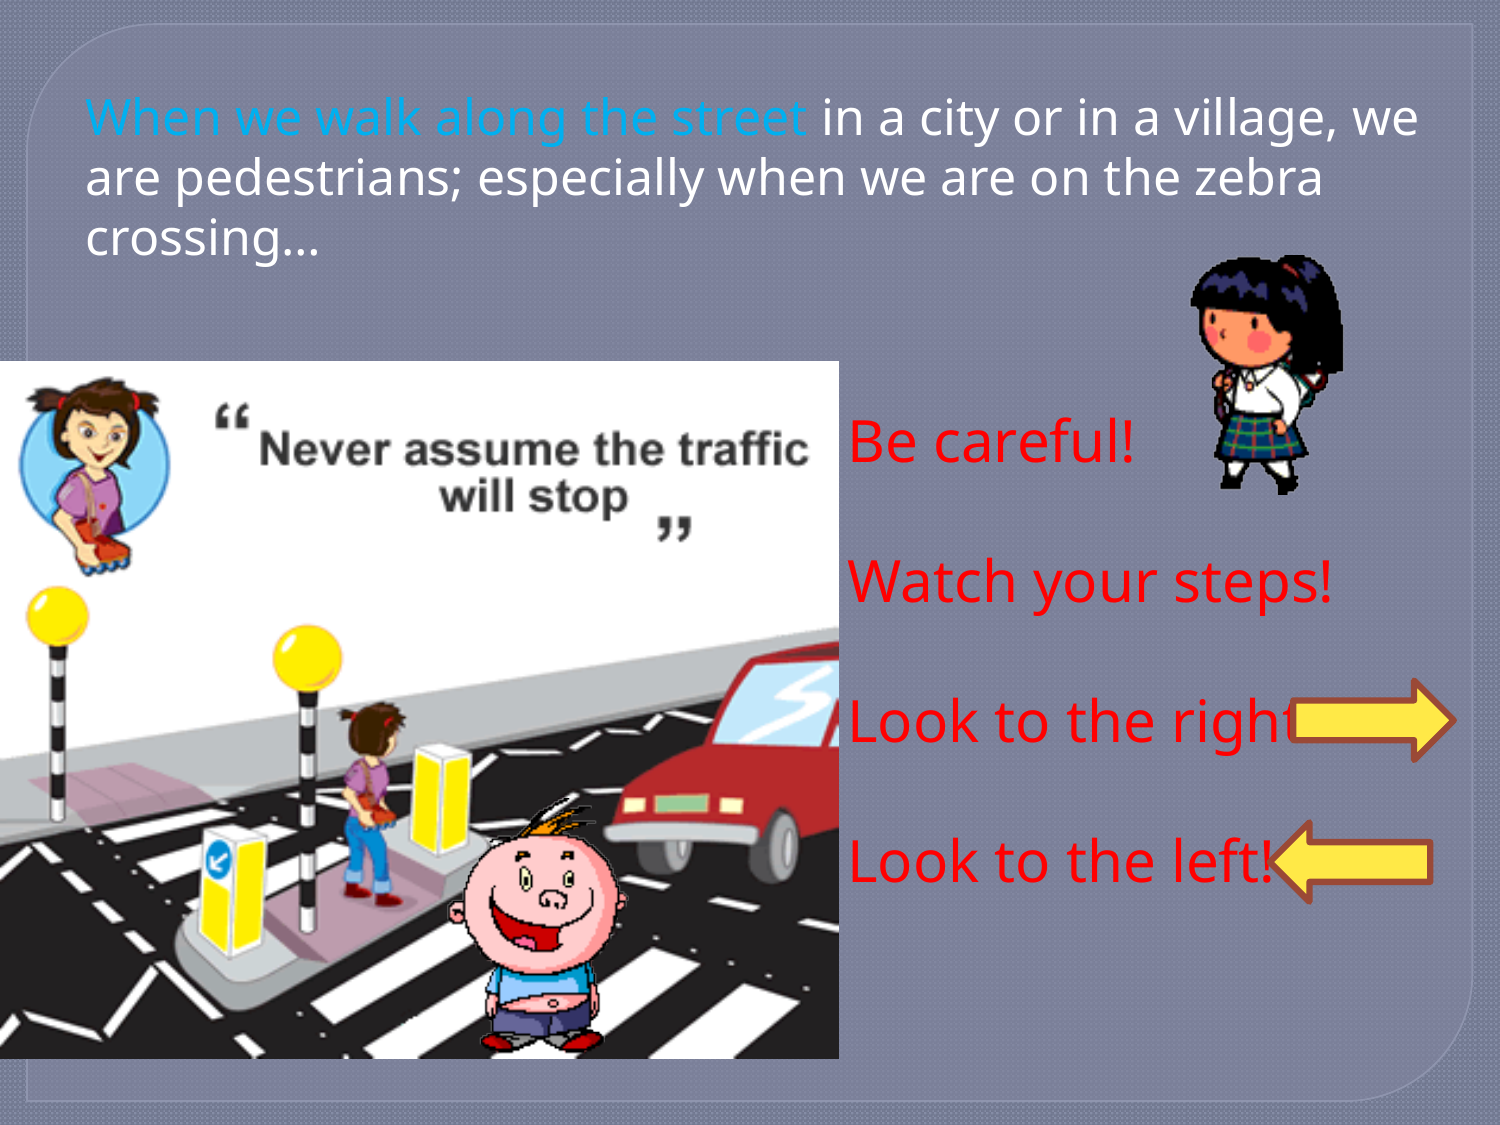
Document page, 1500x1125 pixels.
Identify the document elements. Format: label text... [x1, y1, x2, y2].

picture [1163, 255, 1377, 495]
text_box When we walk along the street in a city or in a village, we are pedestrians; especially when we are on the zebra crossing… [70, 78, 1500, 273]
text_box [1290, 677, 1457, 763]
text_box [1266, 819, 1434, 905]
picture [0, 361, 839, 1063]
text_box Be careful! Watch your steps! Look to the right Look to the left! [844, 397, 1471, 902]
